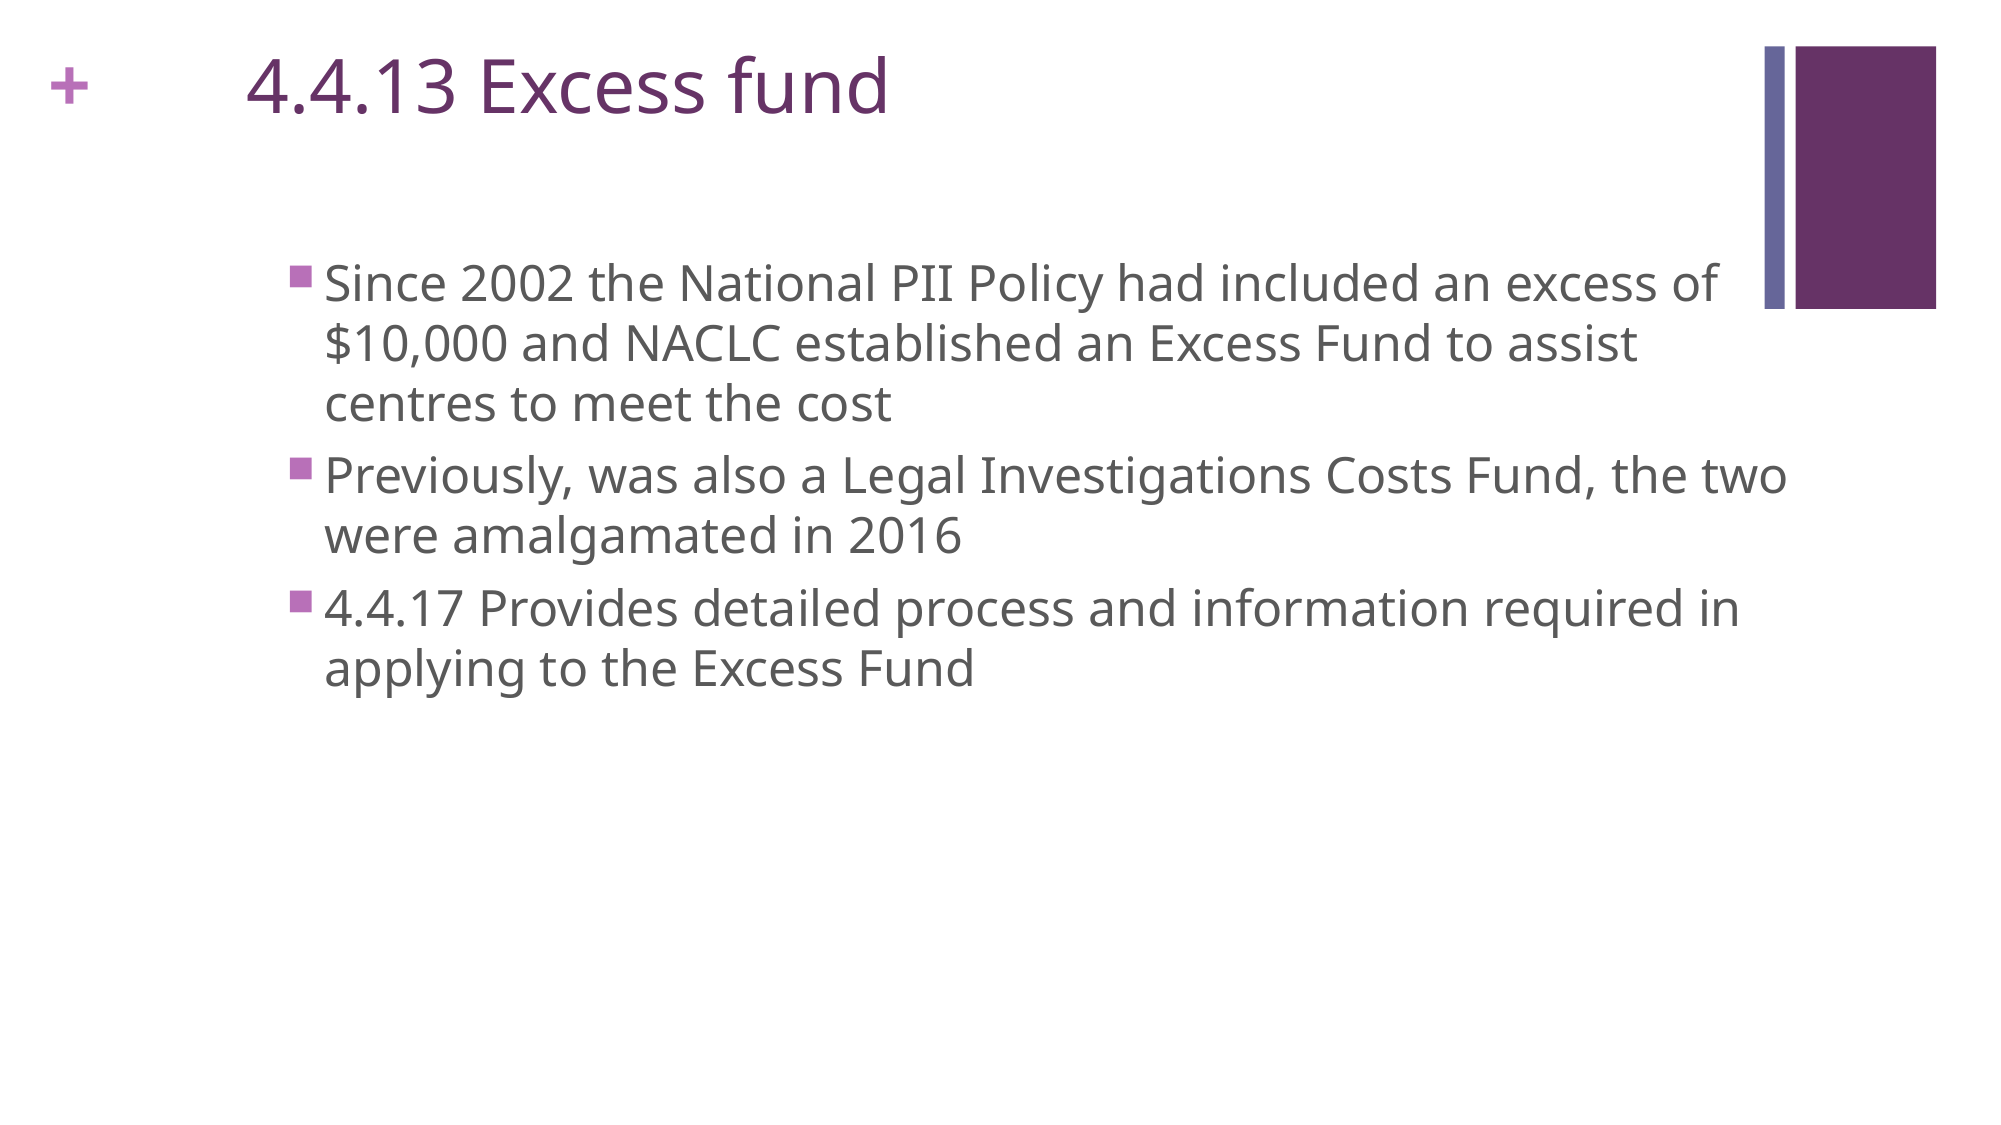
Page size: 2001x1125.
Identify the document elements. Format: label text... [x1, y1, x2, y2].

title 4.4.13 Excess fund [231, 30, 1768, 219]
list Since 2002 the National PII Policy had included an excess of $10,000 and NACLC established an Excess Fund to assist centres to meet the cost Previously, was also a Legal Investigations Costs Fund, the two were amalgamated in 2016 4.4.17 Provides detailed process and information required in applying to the Excess Fund [234, 243, 1824, 941]
